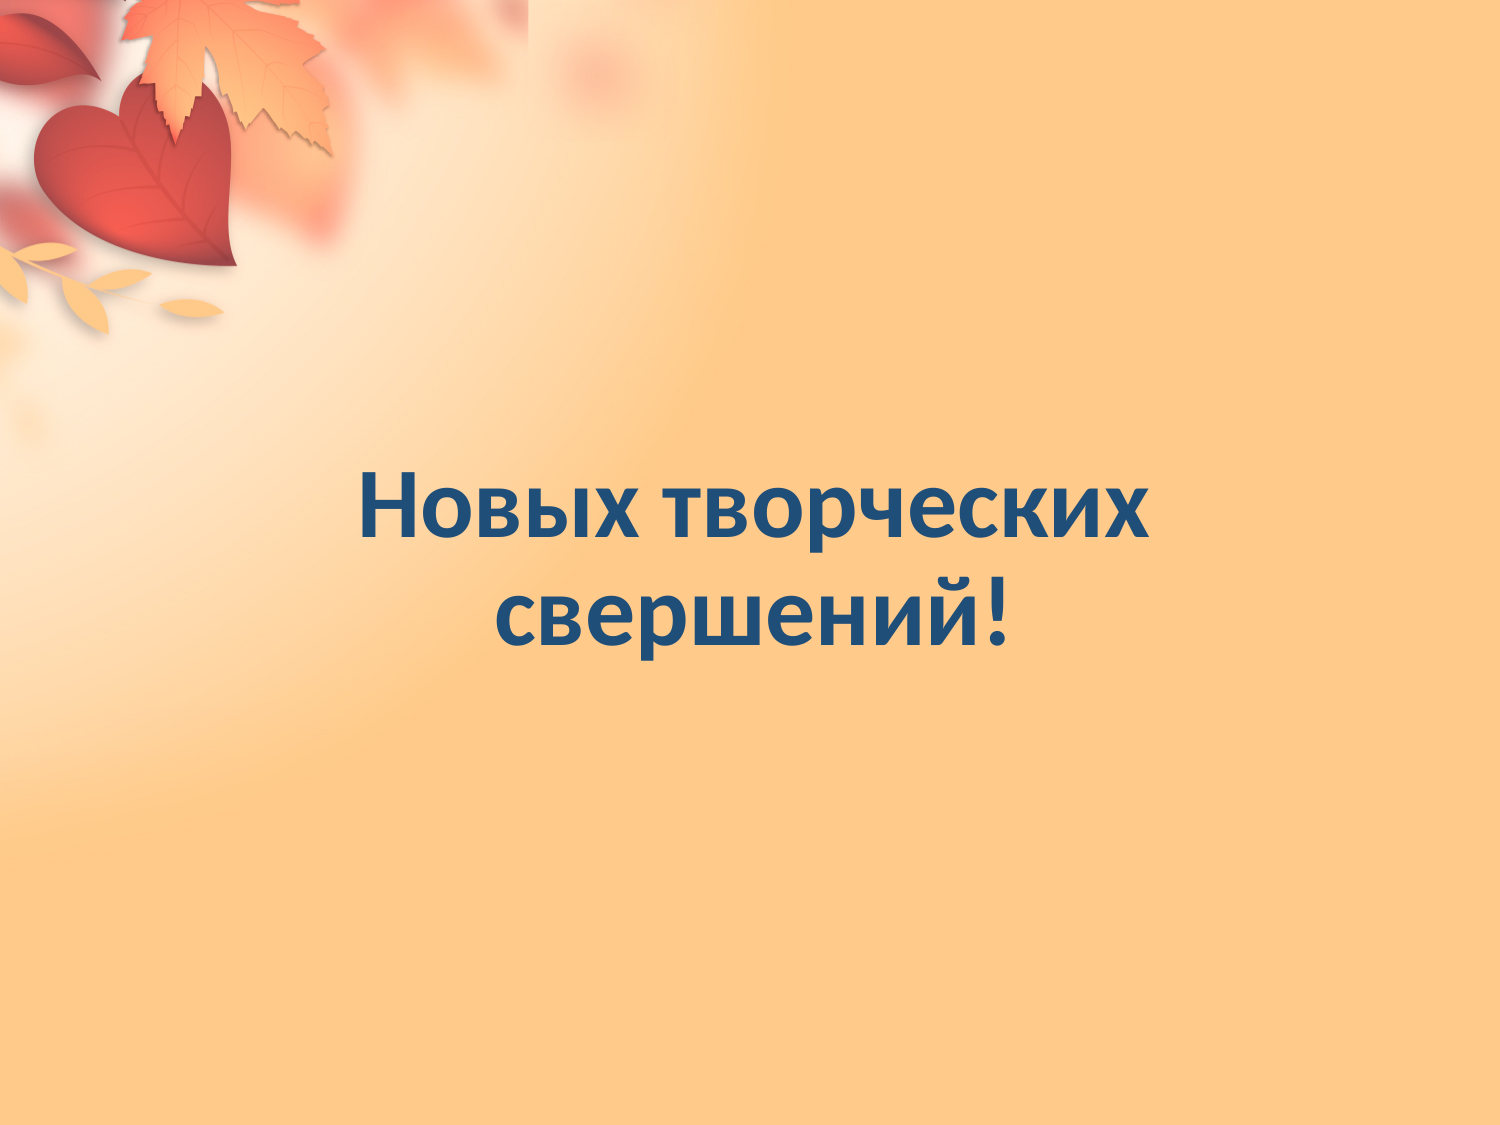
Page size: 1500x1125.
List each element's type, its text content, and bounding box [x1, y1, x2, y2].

title Новых творческих свершений! [107, 54, 1402, 1064]
picture [0, 0, 1500, 1125]
